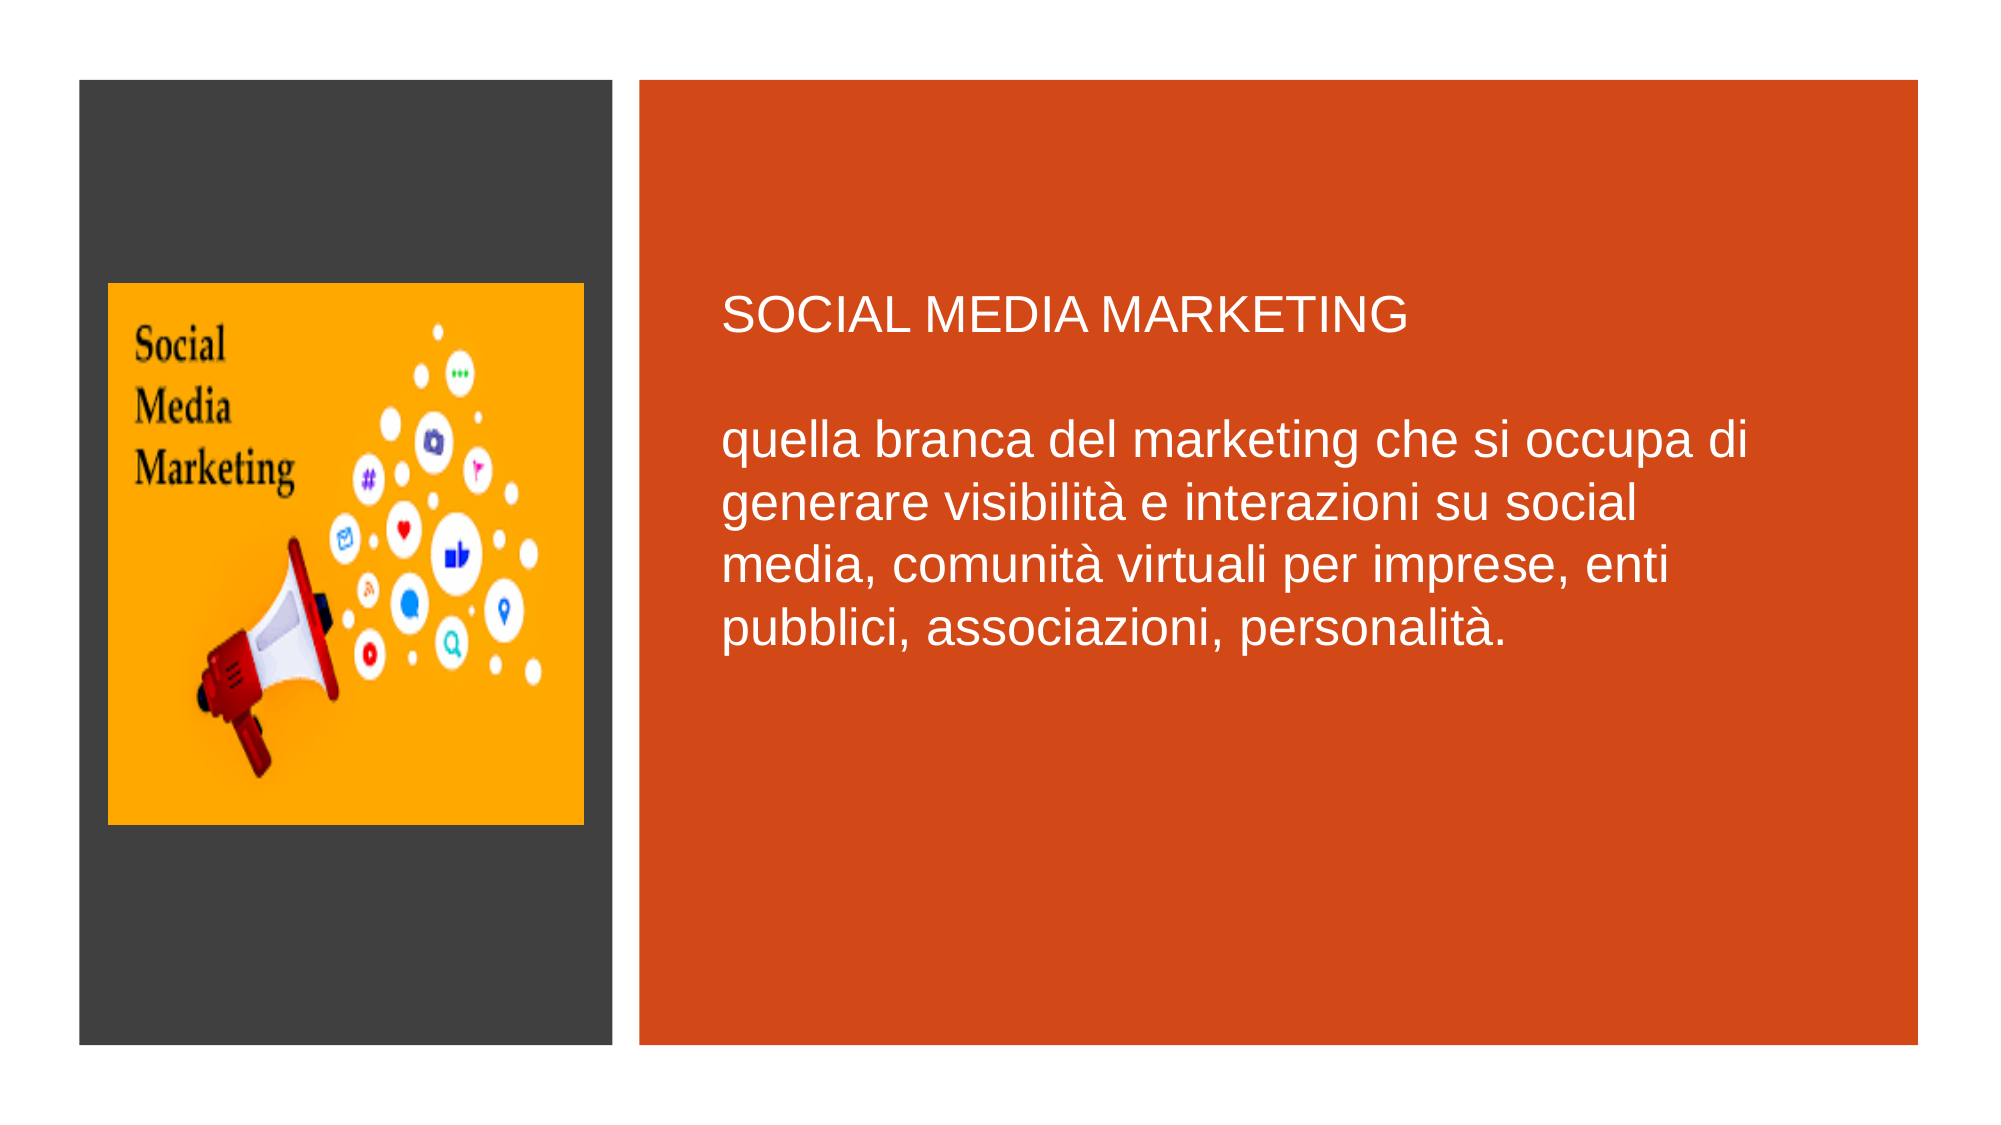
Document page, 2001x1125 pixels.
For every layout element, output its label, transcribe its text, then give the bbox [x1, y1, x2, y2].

picture [107, 283, 585, 825]
text_box SOCIAL MEDIA MARKETING quella branca del marketing che si occupa di generare visibilità e interazioni su social media, comunità virtuali per imprese, enti pubblici, associazioni, personalità. [706, 273, 1819, 663]
text_box [0, 0, 2000, 1125]
text_box [638, 78, 1919, 1047]
text_box [78, 78, 614, 1047]
